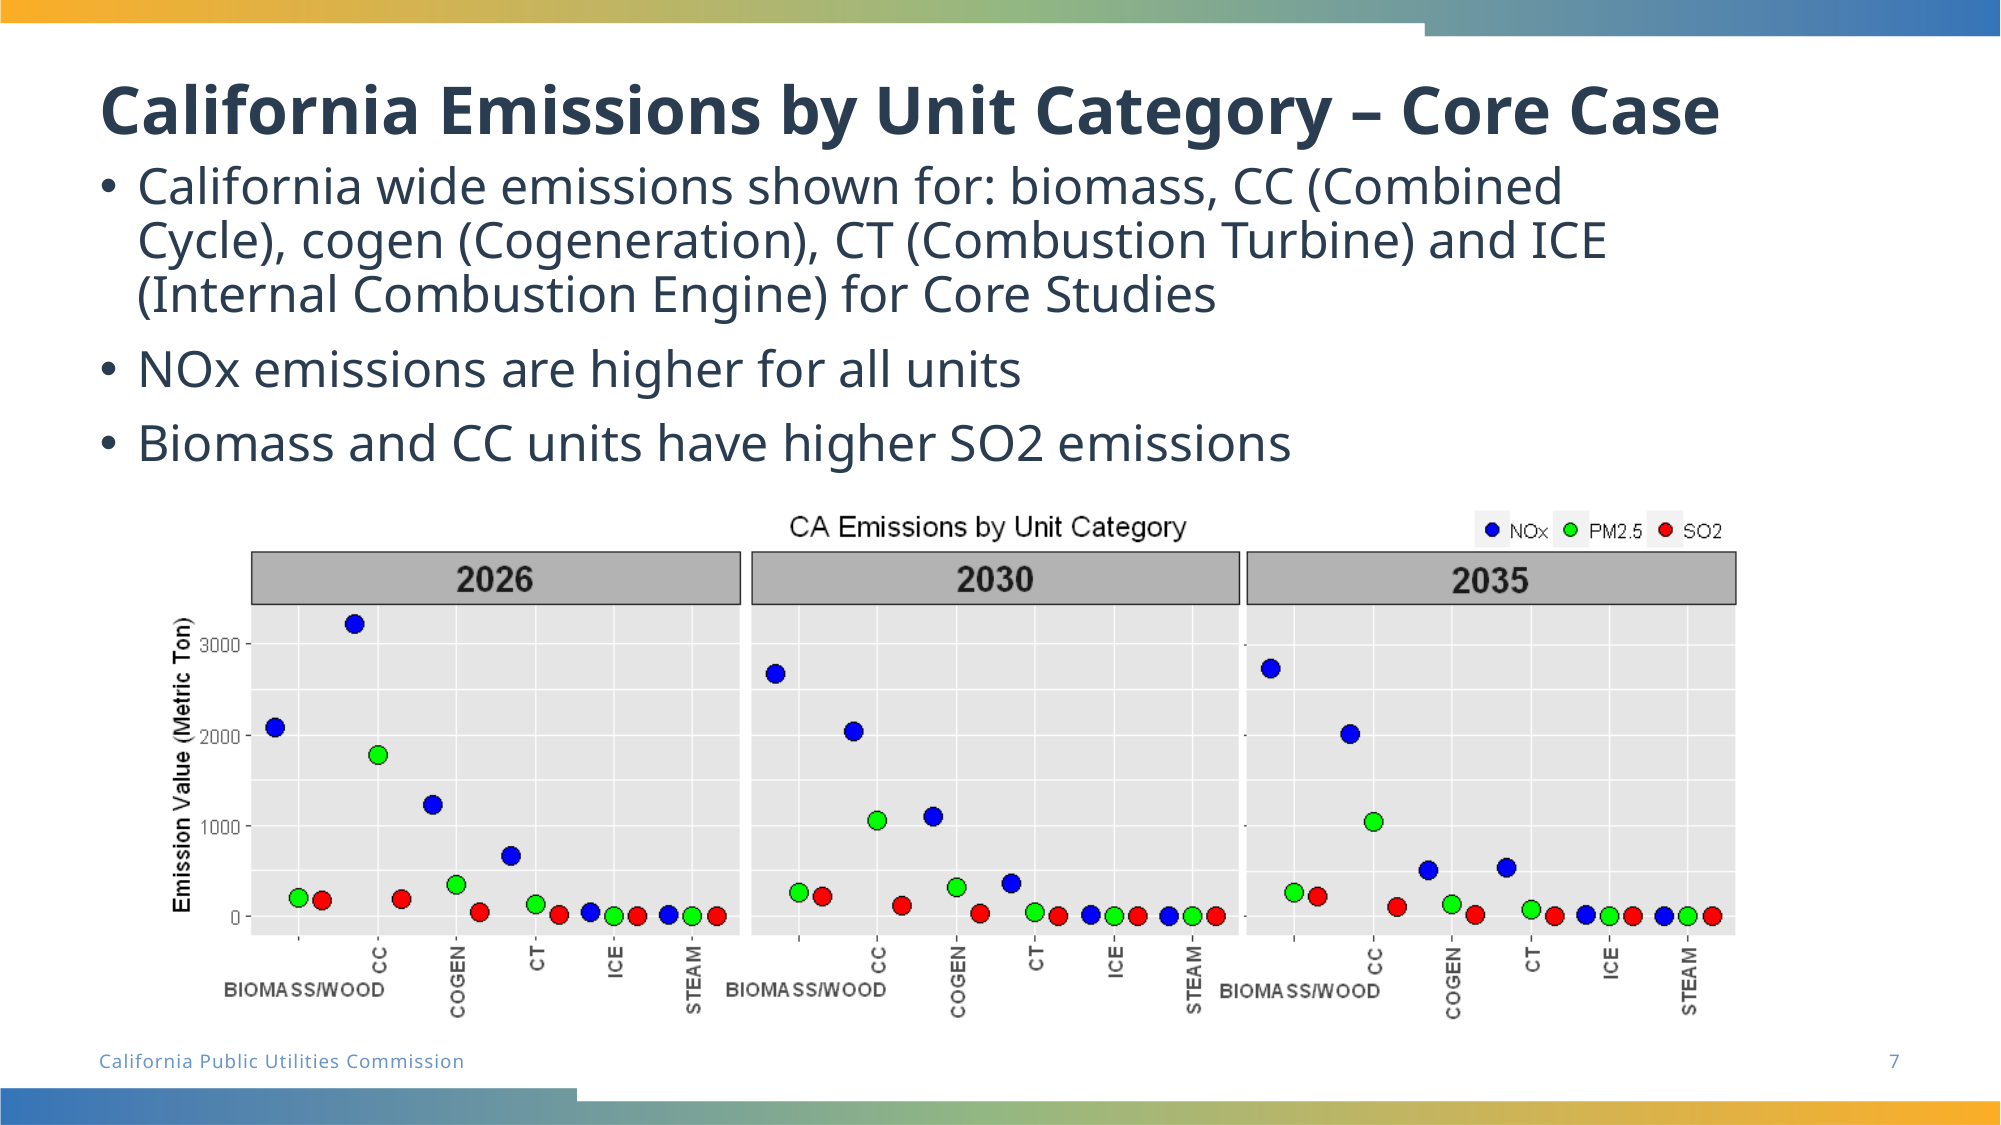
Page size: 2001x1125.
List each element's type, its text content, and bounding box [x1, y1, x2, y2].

title California Emissions by Unit Category – Core Case [99, 69, 1964, 156]
list California wide emissions shown for: biomass, CC (Combined Cycle), cogen (Cogeneration), CT (Combustion Turbine) and ICE (Internal Combustion Engine) for Core Studies NOx emissions are higher for all units Biomass and CC units have higher SO2 emissions [99, 153, 1656, 517]
picture [0, 0, 2001, 1125]
slide_number 7 [1837, 1050, 1900, 1080]
